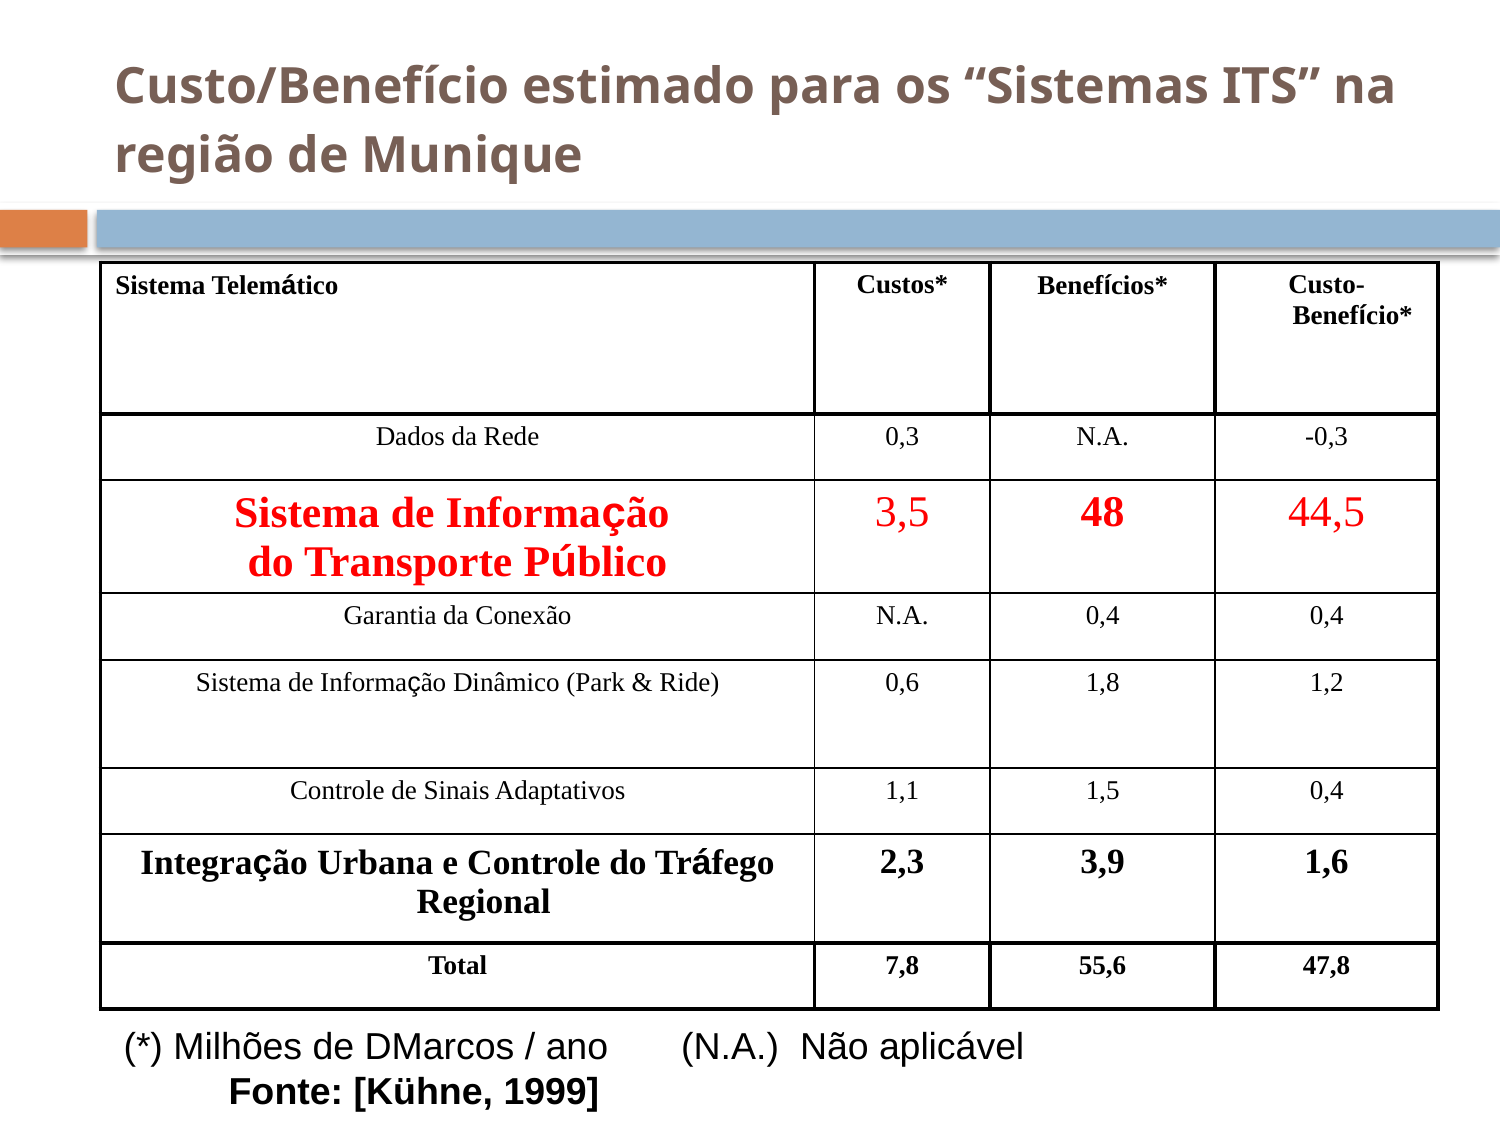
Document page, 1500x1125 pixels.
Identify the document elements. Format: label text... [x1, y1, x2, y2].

table_cell 1,2 [1216, 661, 1436, 767]
title Custo/Benefício estimado para os “Sistemas ITS” na região de Munique [99, 37, 1438, 200]
table_cell Sistema de Informação Dinâmico (Park & Ride) [102, 661, 814, 767]
table_cell 55,6 [992, 945, 1213, 1007]
table_cell 2,3 [815, 835, 989, 941]
table_cell 1,6 [1216, 835, 1436, 941]
table_cell Total [102, 945, 813, 1007]
table_cell 1,8 [991, 661, 1214, 767]
table_cell 0,4 [1216, 769, 1436, 833]
table_cell 0,4 [1216, 594, 1436, 659]
table_cell 7,8 [816, 945, 988, 1007]
table_header Custos* [816, 264, 988, 412]
table_cell 0,6 [815, 661, 989, 767]
table_cell Controle de Sinais Adaptativos [102, 769, 814, 833]
table_cell 44,5 [1216, 481, 1436, 592]
table_cell Garantia da Conexão [102, 594, 814, 659]
table_header Custo-Benefício* [1217, 264, 1436, 412]
table_cell 0,3 [815, 416, 989, 479]
table_cell Integração Urbana e Controle do Tráfego Regional [102, 835, 814, 941]
table_header Sistema Telemático [102, 264, 813, 412]
table_cell 1,5 [991, 769, 1214, 833]
table_header Benefícios* [992, 264, 1213, 412]
table_cell 3,5 [815, 481, 989, 592]
text_box (*) Milhões de DMarcos / ano (N.A.) Não aplicável Fonte: [Kühne, 1999] [108, 1014, 1424, 1120]
table_cell 3,9 [991, 835, 1214, 941]
table_cell Sistema de Informação do Transporte Público [102, 481, 814, 592]
table_cell 47,8 [1217, 945, 1436, 1007]
table_cell N.A. [815, 594, 989, 659]
table_cell 48 [991, 481, 1214, 592]
table_cell 1,1 [815, 769, 989, 833]
table_cell 0,4 [991, 594, 1214, 659]
table_cell Dados da Rede [102, 416, 814, 479]
table_cell -0,3 [1216, 416, 1436, 479]
table_cell N.A. [991, 416, 1214, 479]
